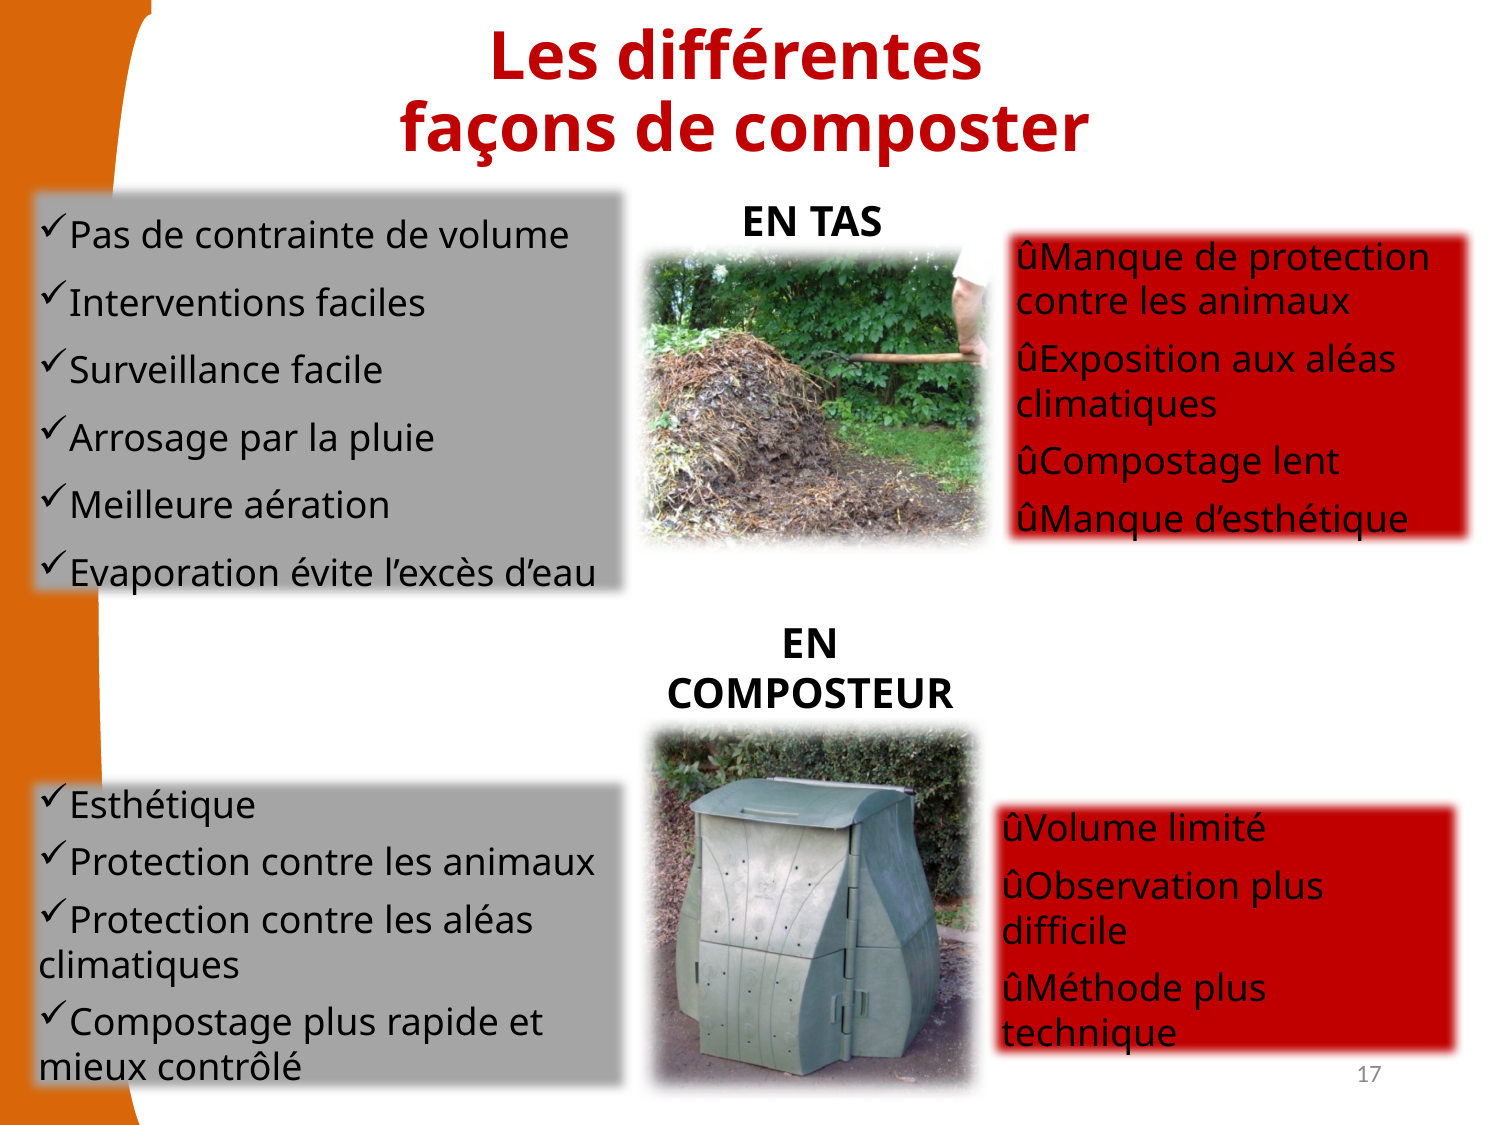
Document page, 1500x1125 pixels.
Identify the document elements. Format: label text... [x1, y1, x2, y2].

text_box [1014, 239, 1464, 535]
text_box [205, 788, 620, 1083]
text_box Manque de protection contre les animaux Exposition aux aléas climatiques Compostage lent Manque d’esthétique [1017, 241, 1461, 532]
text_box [0, 0, 205, 1125]
slide_number 17 [1059, 1042, 1397, 1103]
text_box Esthétique Protection contre les animaux Protection contre les aléas climatiques Compostage plus rapide et mieux contrôlé [205, 790, 617, 1080]
text_box Volume limité Observation plus difficile Méthode plus technique [1003, 813, 1449, 1046]
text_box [205, 195, 620, 588]
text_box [632, 609, 988, 1103]
title Les différentes façons de composter [205, 0, 1421, 188]
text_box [632, 187, 997, 555]
text_box Pas de contrainte de volume Interventions faciles Surveillance facile Arrosage par la pluie Meilleure aération Evaporation évite l’excès d’eau [205, 197, 617, 585]
